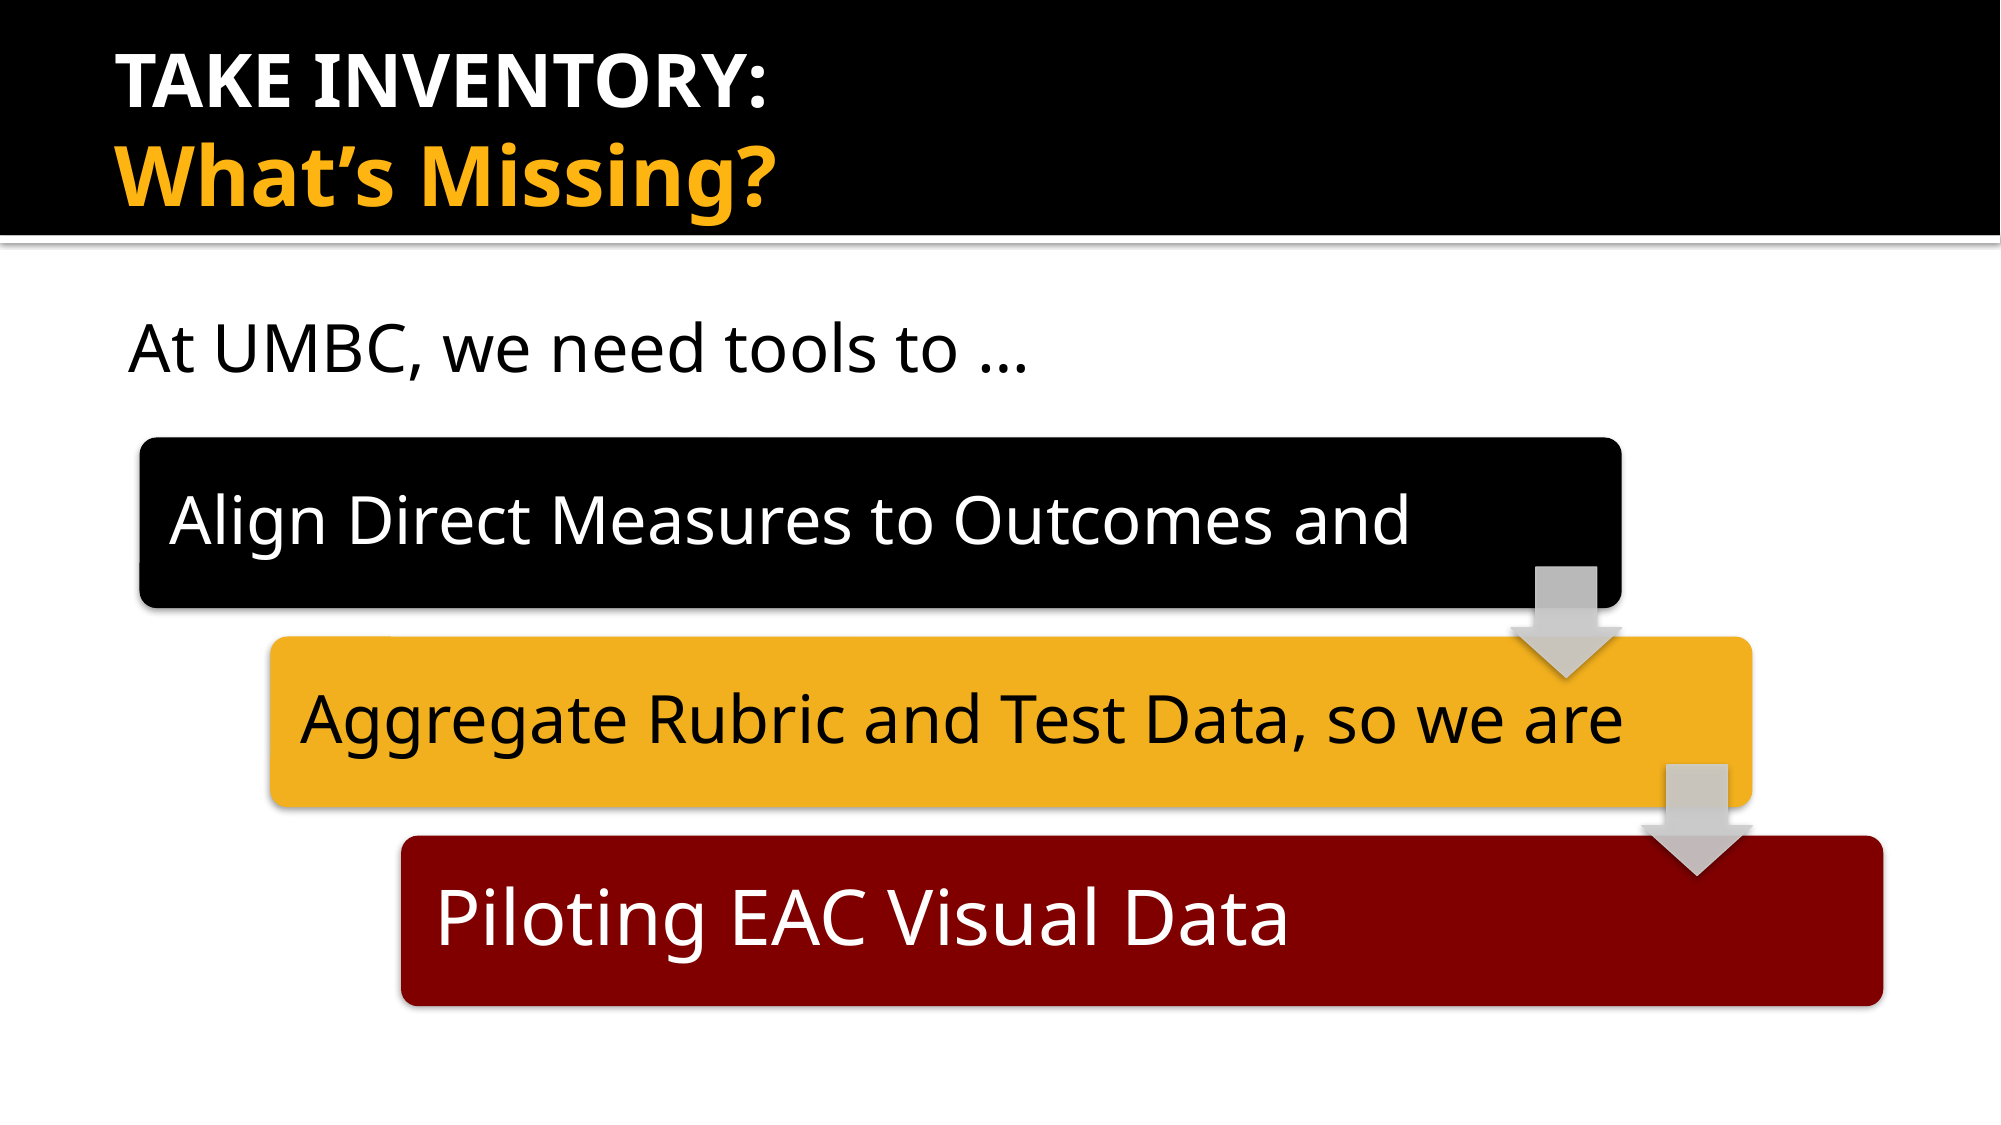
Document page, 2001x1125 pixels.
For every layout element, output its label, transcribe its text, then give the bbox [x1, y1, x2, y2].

title Take Inventory: What’s Missing? [99, 25, 1900, 231]
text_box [139, 437, 1884, 1007]
list At UMBC, we need tools to … [99, 291, 1900, 1050]
